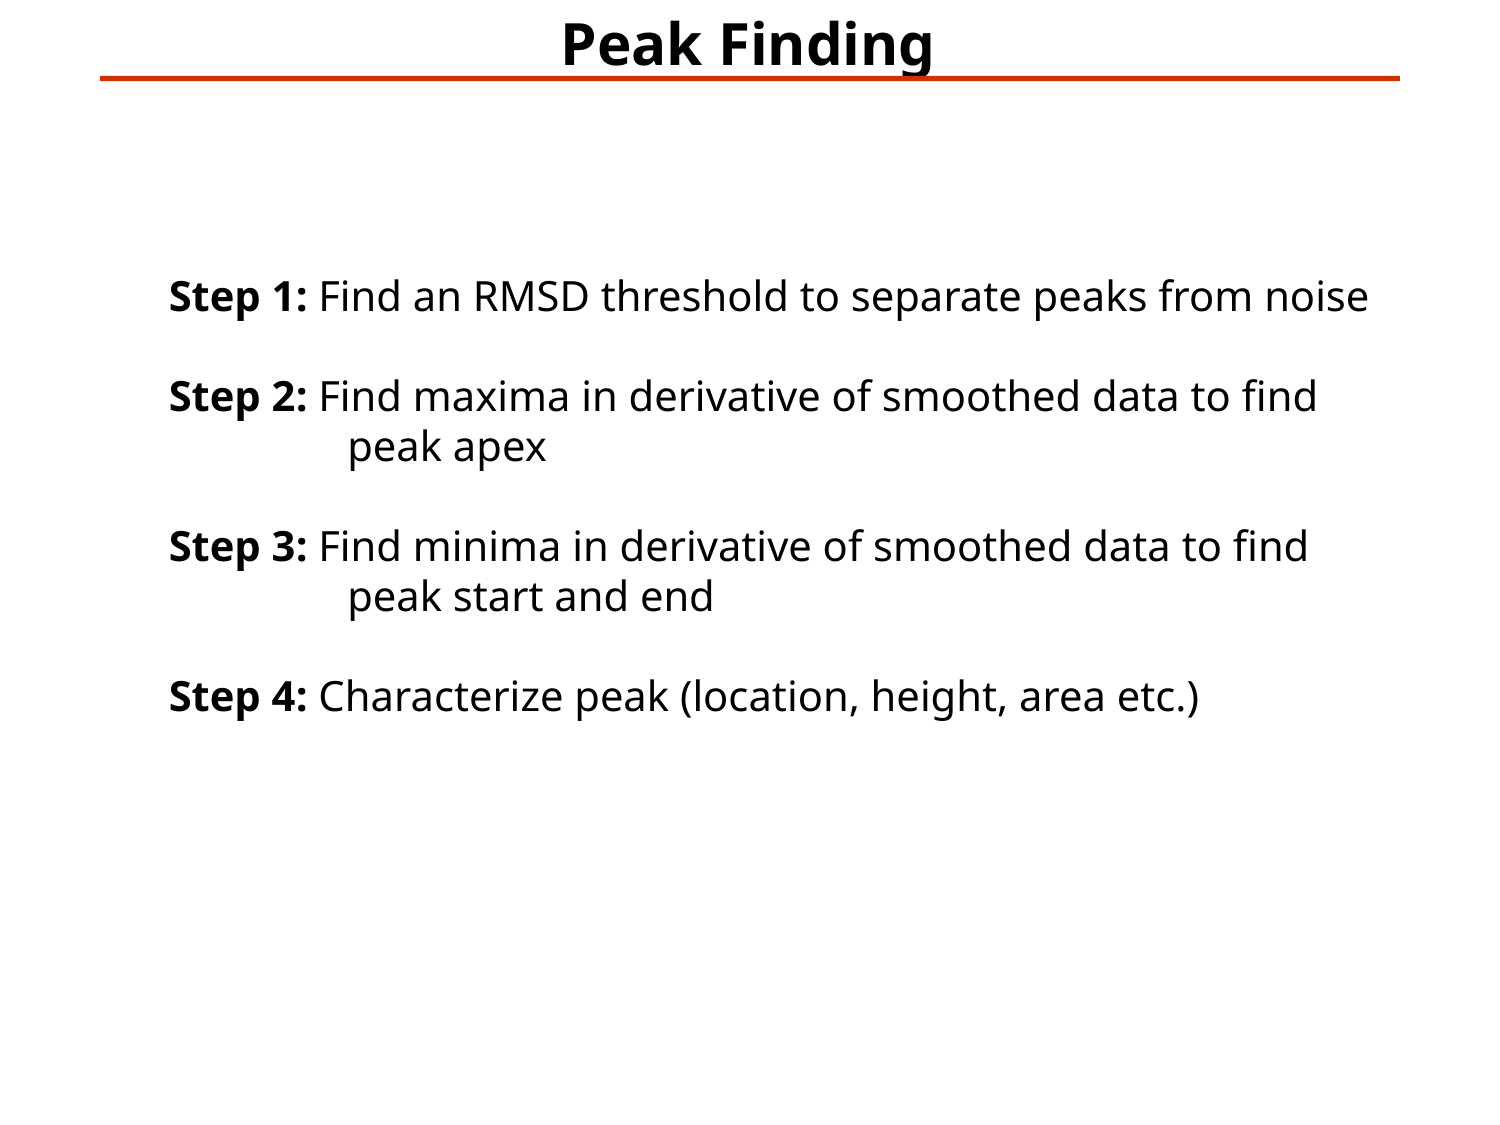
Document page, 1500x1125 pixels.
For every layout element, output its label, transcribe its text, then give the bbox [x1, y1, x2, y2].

text_box Step 1: Find an RMSD threshold to separate peaks from noise Step 2: Find maxima in derivative of smoothed data to find peak apex Step 3: Find minima in derivative of smoothed data to find peak start and end Step 4: Characterize peak (location, height, area etc.) [153, 262, 1394, 728]
text_box Peak Finding [545, 79, 951, 85]
text_box Peak Finding [545, 0, 951, 78]
